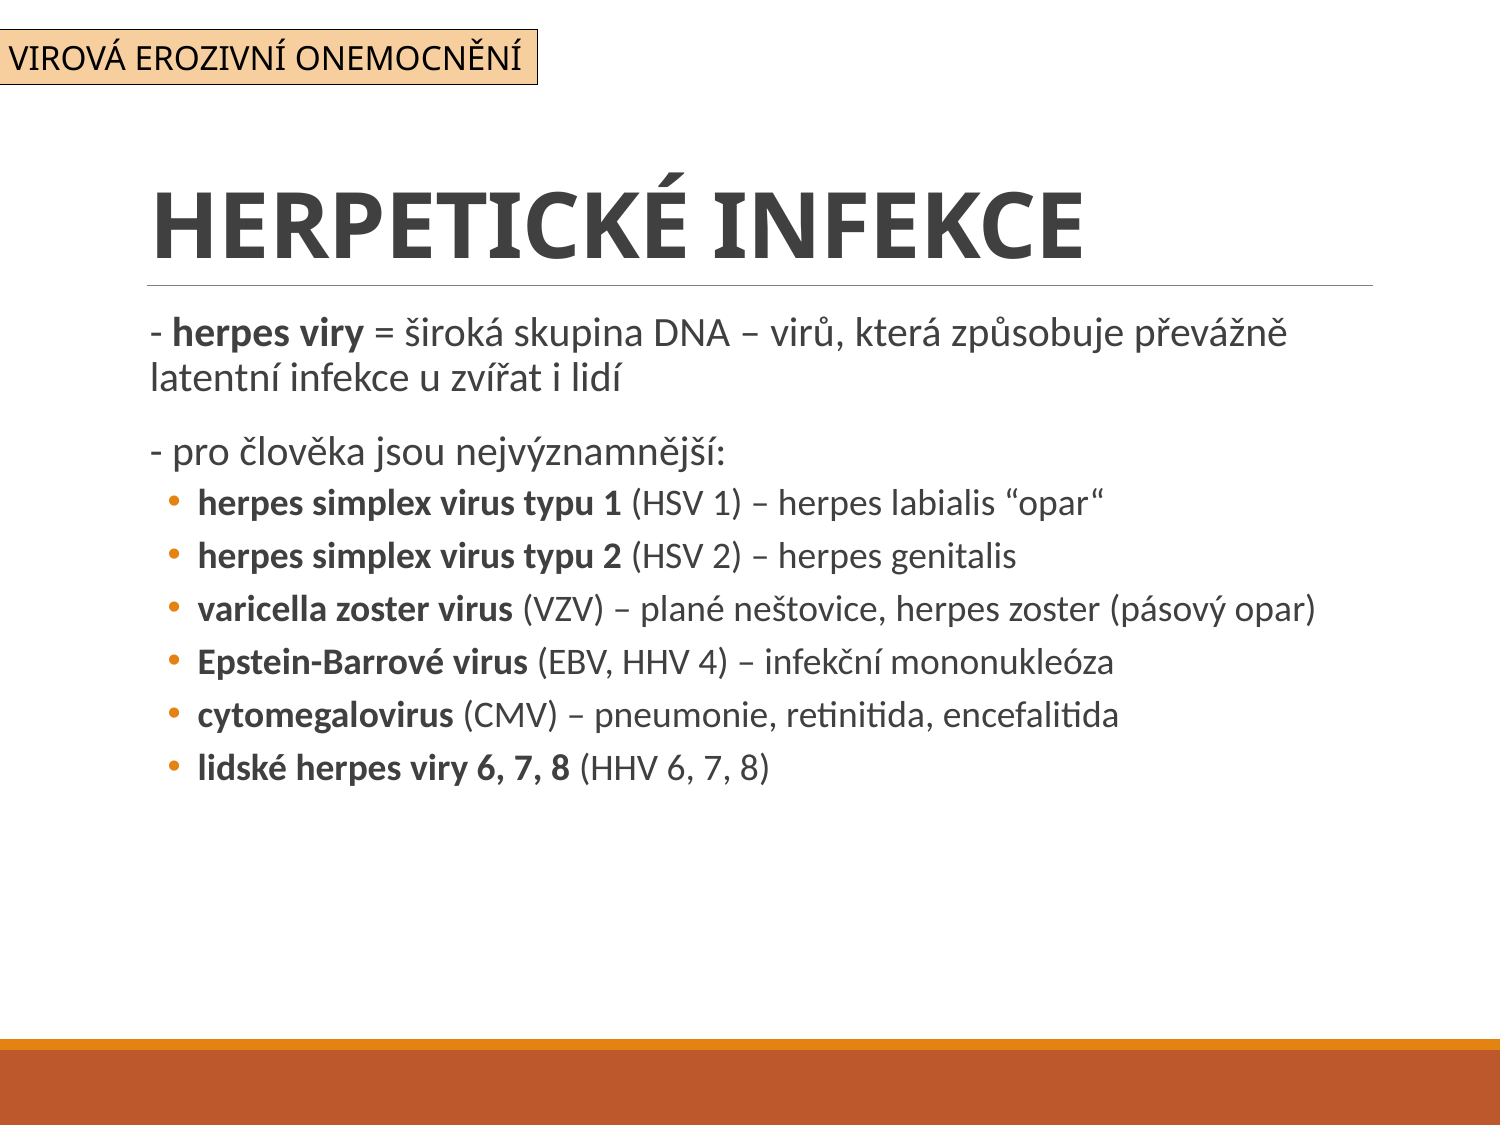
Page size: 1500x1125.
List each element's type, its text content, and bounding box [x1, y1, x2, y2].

title HERPETICKÉ INFEKCE [134, 47, 1373, 285]
text_box VIROVÁ EROZIVNÍ ONEMOCNĚNÍ [0, 29, 538, 85]
list - herpes viry = široká skupina DNA – virů, která způsobuje převážně latentní infekce u zvířat i lidí - pro člověka jsou nejvýznamnější: herpes simplex virus typu 1 (HSV 1) – herpes labialis “opar“ herpes simplex virus typu 2 (HSV 2) – herpes genitalis varicella zoster virus (VZV) – plané neštovice, herpes zoster (pásový opar) Epstein-Barrové virus (EBV, HHV 4) – infekční mononukleóza cytomegalovirus (CMV) – pneumonie, retinitida, encefalitida lidské herpes viry 6, 7, 8 (HHV 6, 7, 8) [134, 302, 1373, 963]
